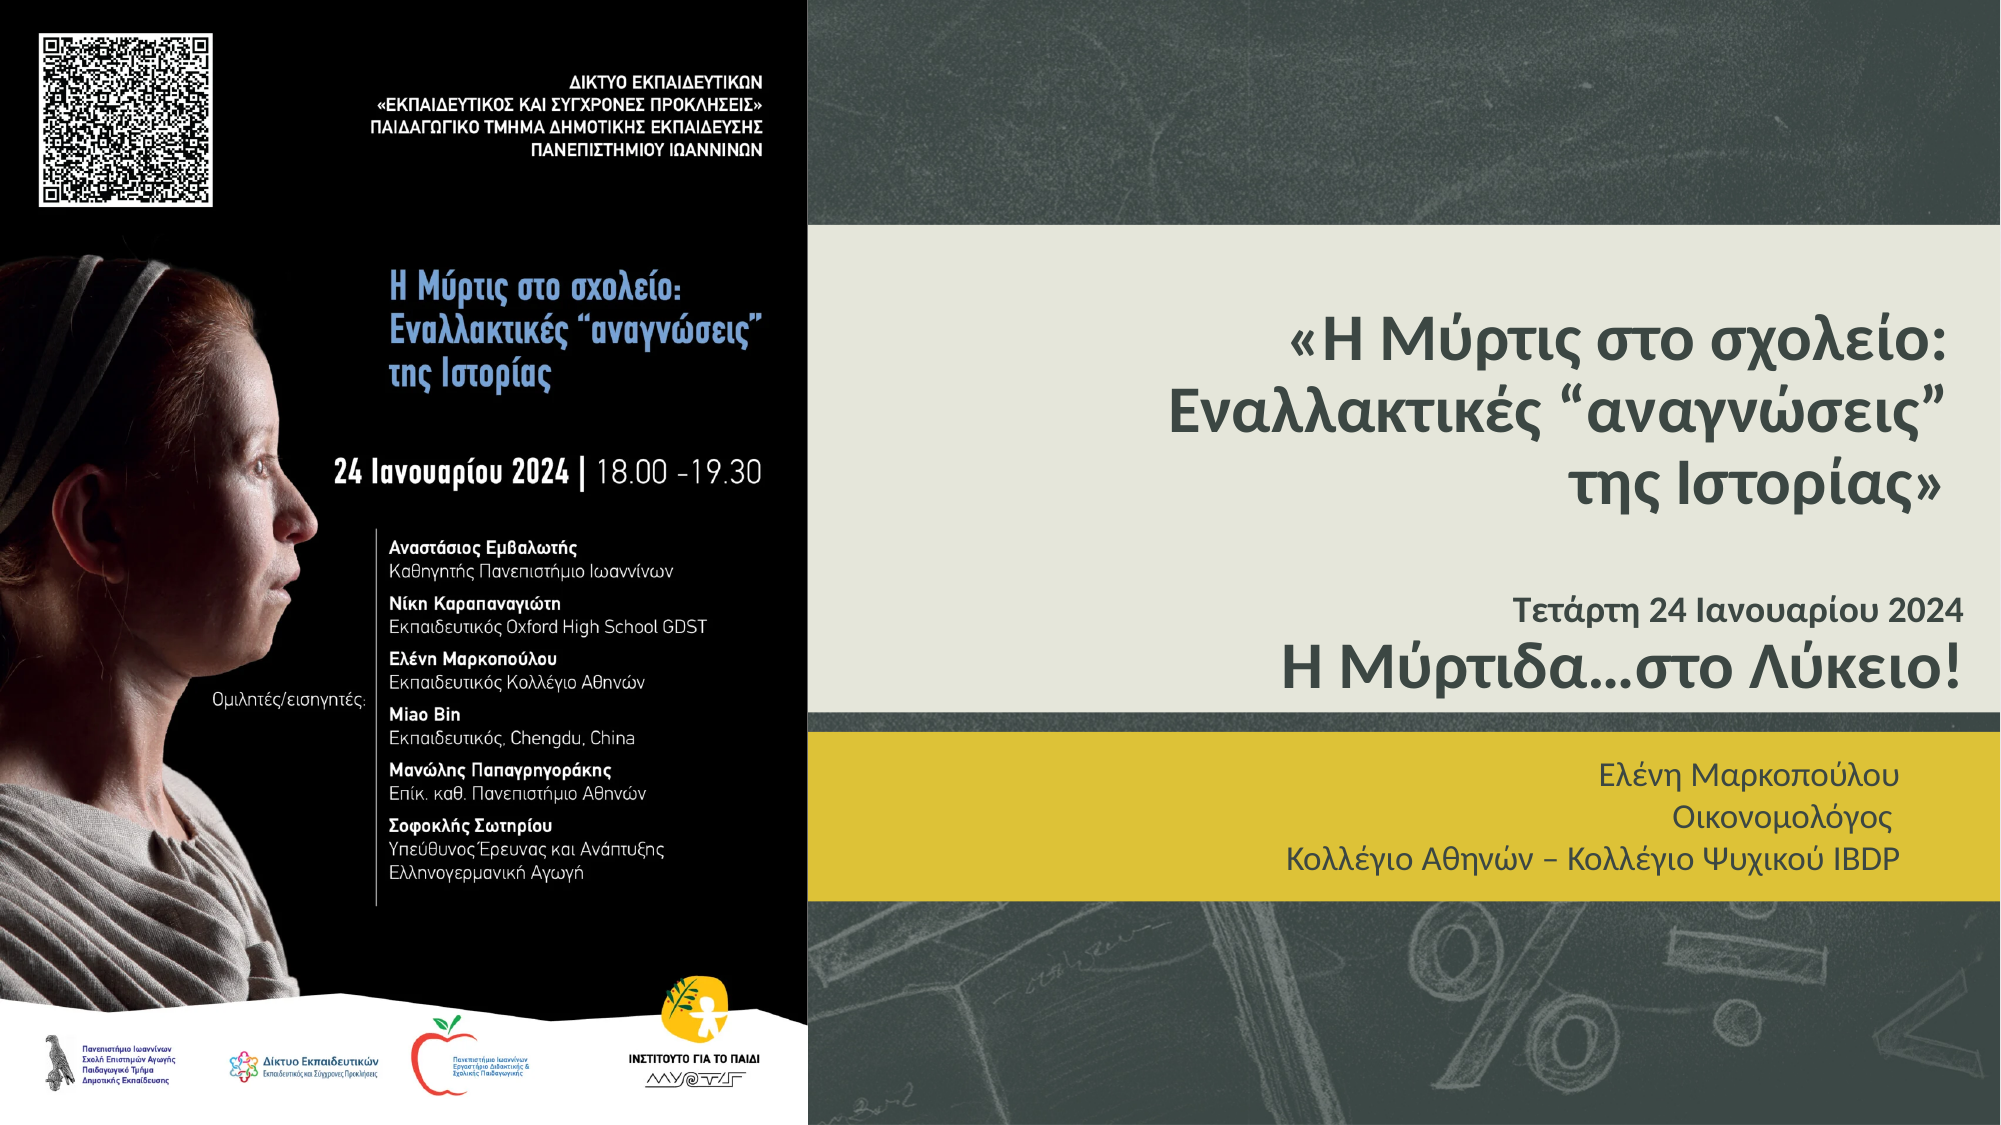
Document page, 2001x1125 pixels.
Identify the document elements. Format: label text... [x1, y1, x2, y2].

picture [0, 0, 2001, 1125]
title «Η Μύρτις στο σχολείο: Εναλλακτικές “αναγνώσεις” της Ιστορίας» Τετάρτη 24 Ιανουαρίου 2024 Η Μύρτιδα…στο Λύκειο! [808, 318, 1980, 711]
subtitle Ελένη Μαρκοπούλου Οικονομολόγος Κολλέγιο Αθηνών – Κολλέγιο Ψυχικού IBDP [808, 744, 1916, 887]
